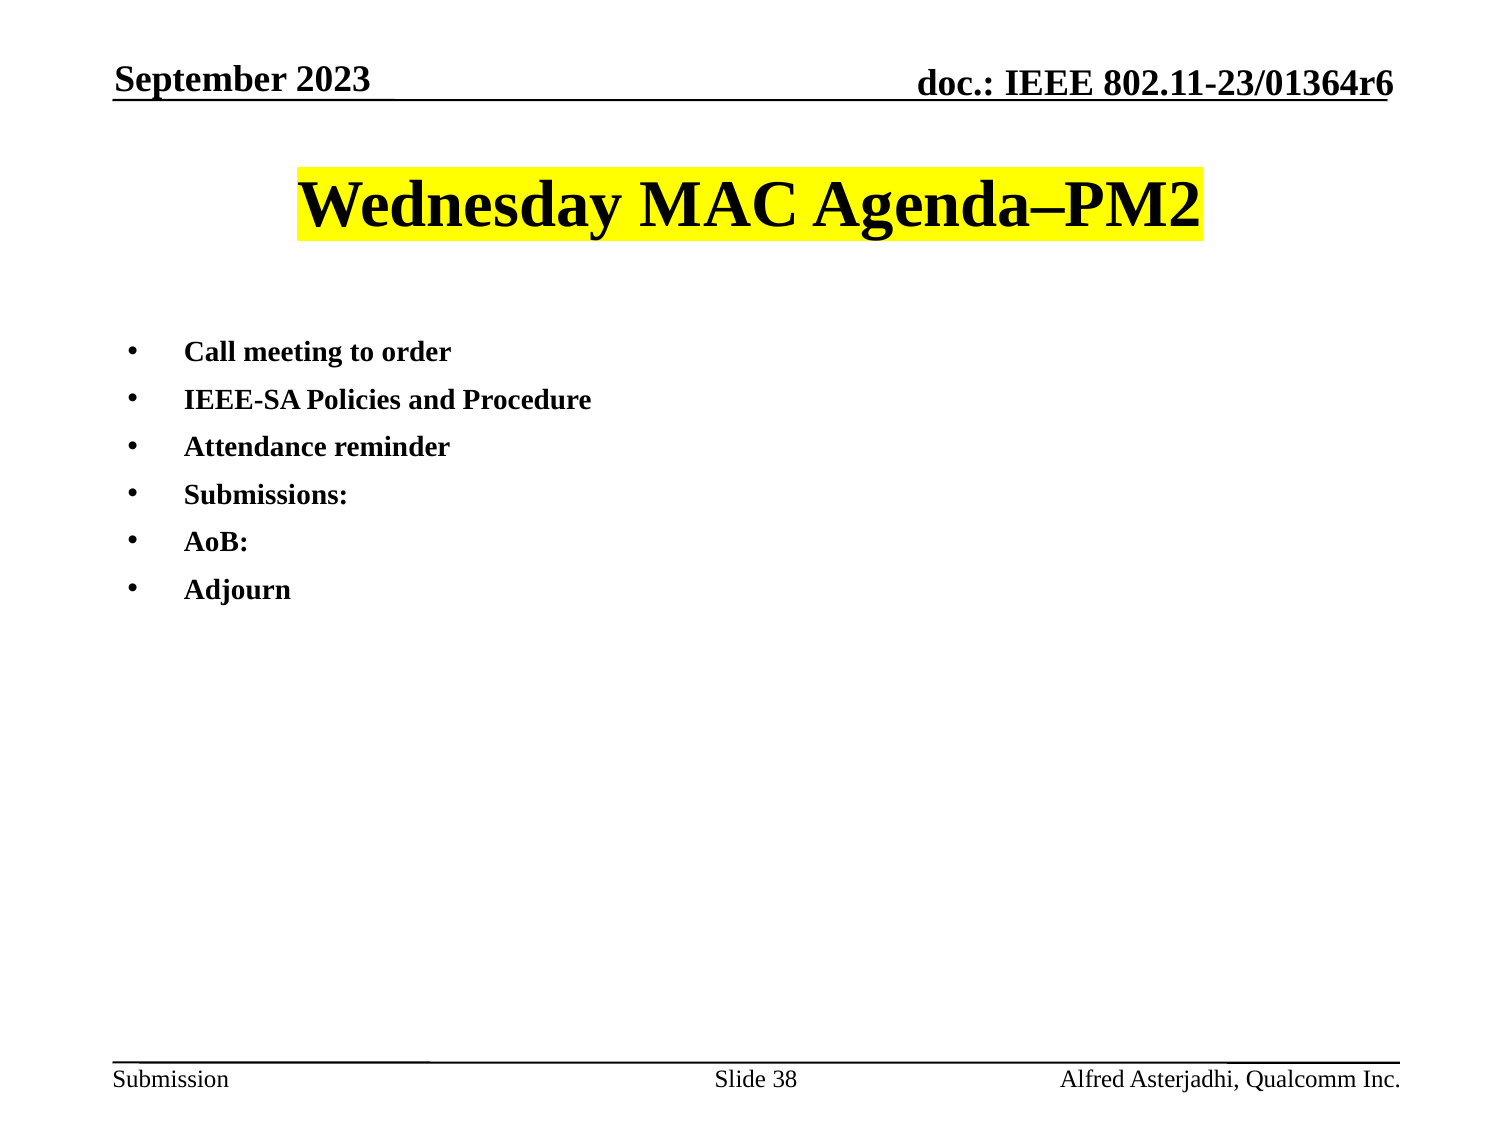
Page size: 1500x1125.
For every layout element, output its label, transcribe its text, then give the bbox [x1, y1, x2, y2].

footer Alfred Asterjadhi, Qualcomm Inc. [878, 1061, 1402, 1093]
slide_number Slide 38 [712, 1061, 800, 1123]
title Wednesday MAC Agenda–PM2 [112, 112, 1388, 288]
list Call meeting to order IEEE-SA Policies and Procedure Attendance reminder Submissions: AoB: Adjourn [112, 324, 1388, 1063]
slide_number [114, 54, 423, 100]
